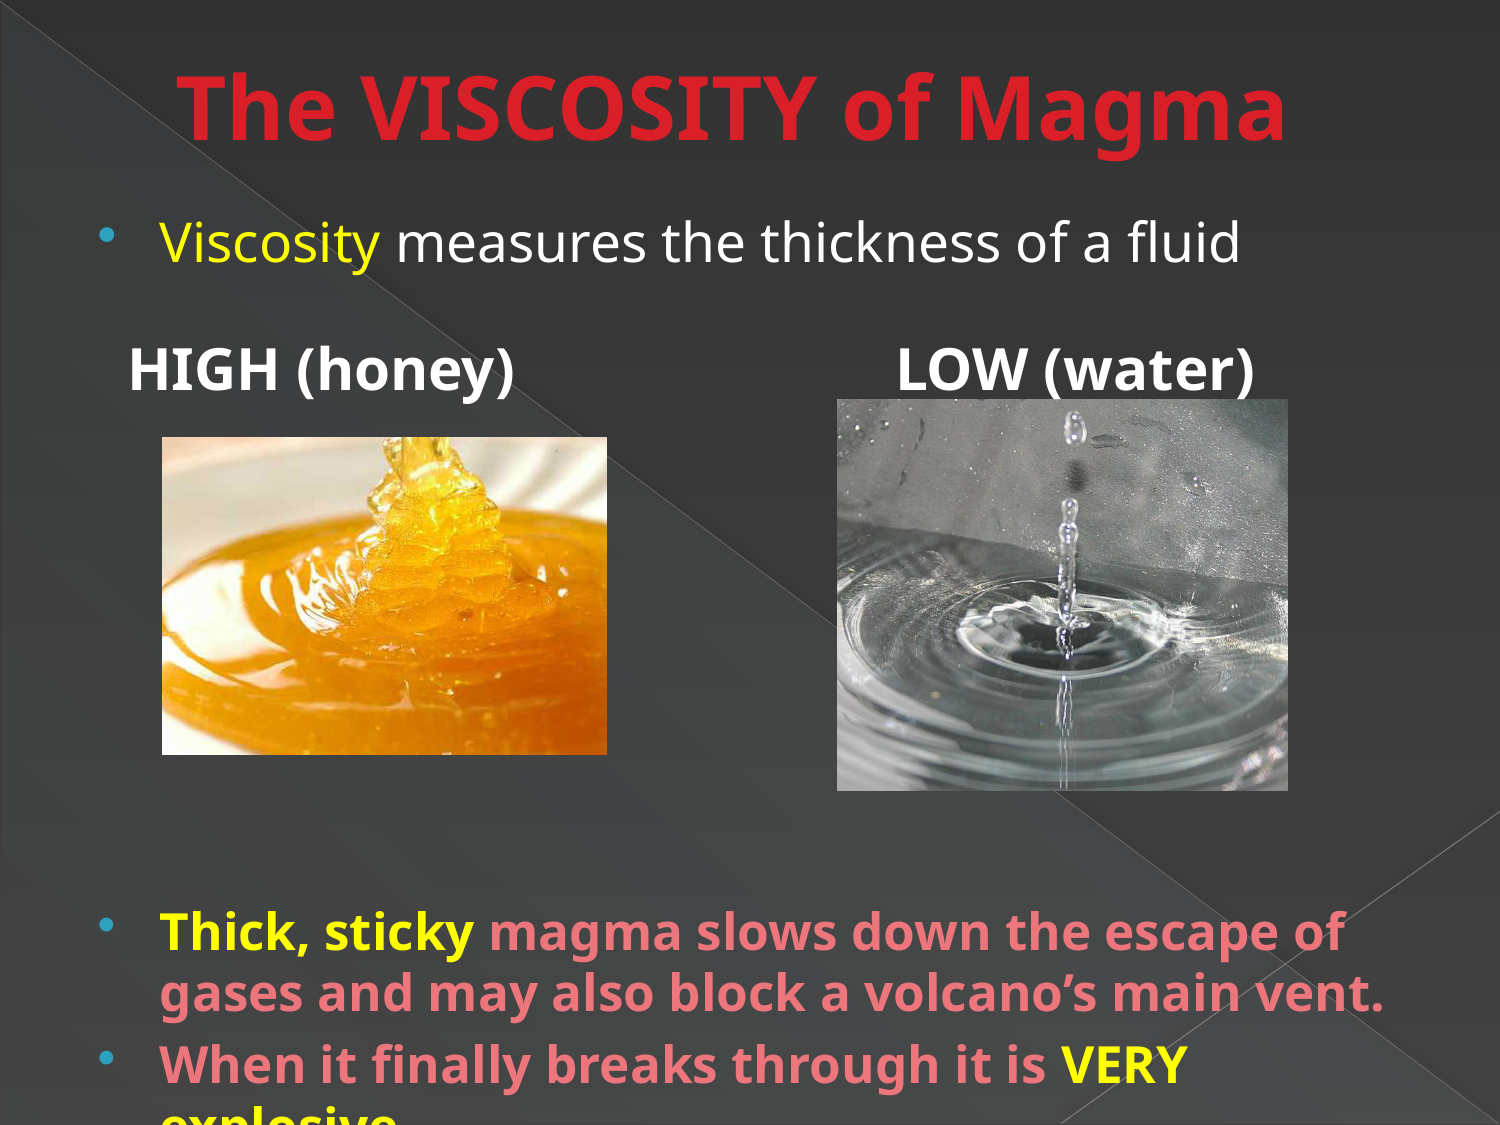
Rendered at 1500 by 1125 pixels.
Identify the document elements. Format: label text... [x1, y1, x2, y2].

picture [837, 399, 1288, 791]
picture [162, 437, 607, 755]
text_box HIGH (honey) LOW (water) [112, 324, 1450, 410]
title The VISCOSITY of Magma [75, 43, 1425, 200]
list Viscosity measures the thickness of a fluid Thick, sticky magma slows down the escape of gases and may also block a volcano’s main vent. When it finally breaks through it is VERY explosive. [75, 200, 1425, 1125]
